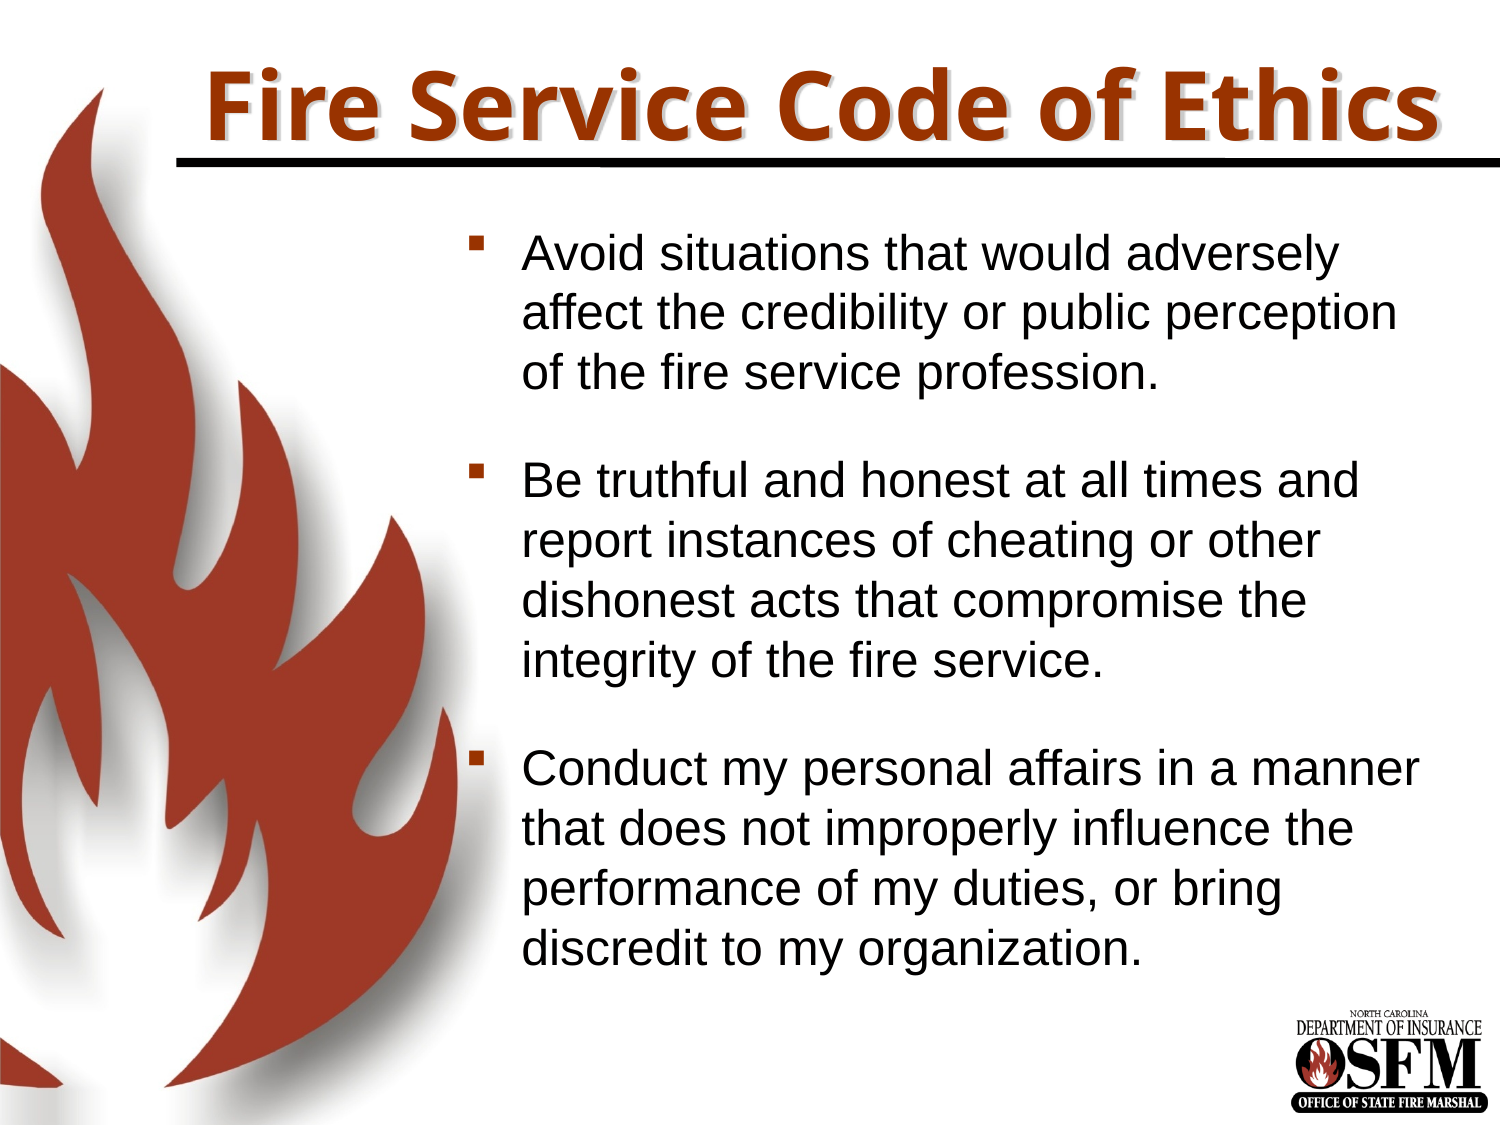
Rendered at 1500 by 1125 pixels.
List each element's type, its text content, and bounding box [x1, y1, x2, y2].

picture [0, 87, 513, 1125]
picture [1291, 1010, 1488, 1113]
title Fire Service Code of Ethics [187, 37, 1500, 169]
list Avoid situations that would adversely affect the credibility or public perception of the fire service profession. Be truthful and honest at all times and report instances of cheating or other dishonest acts that compromise the integrity of the fire service. Conduct my personal affairs in a manner that does not improperly influence the performance of my duties, or bring discredit to my organization. [449, 212, 1463, 1001]
